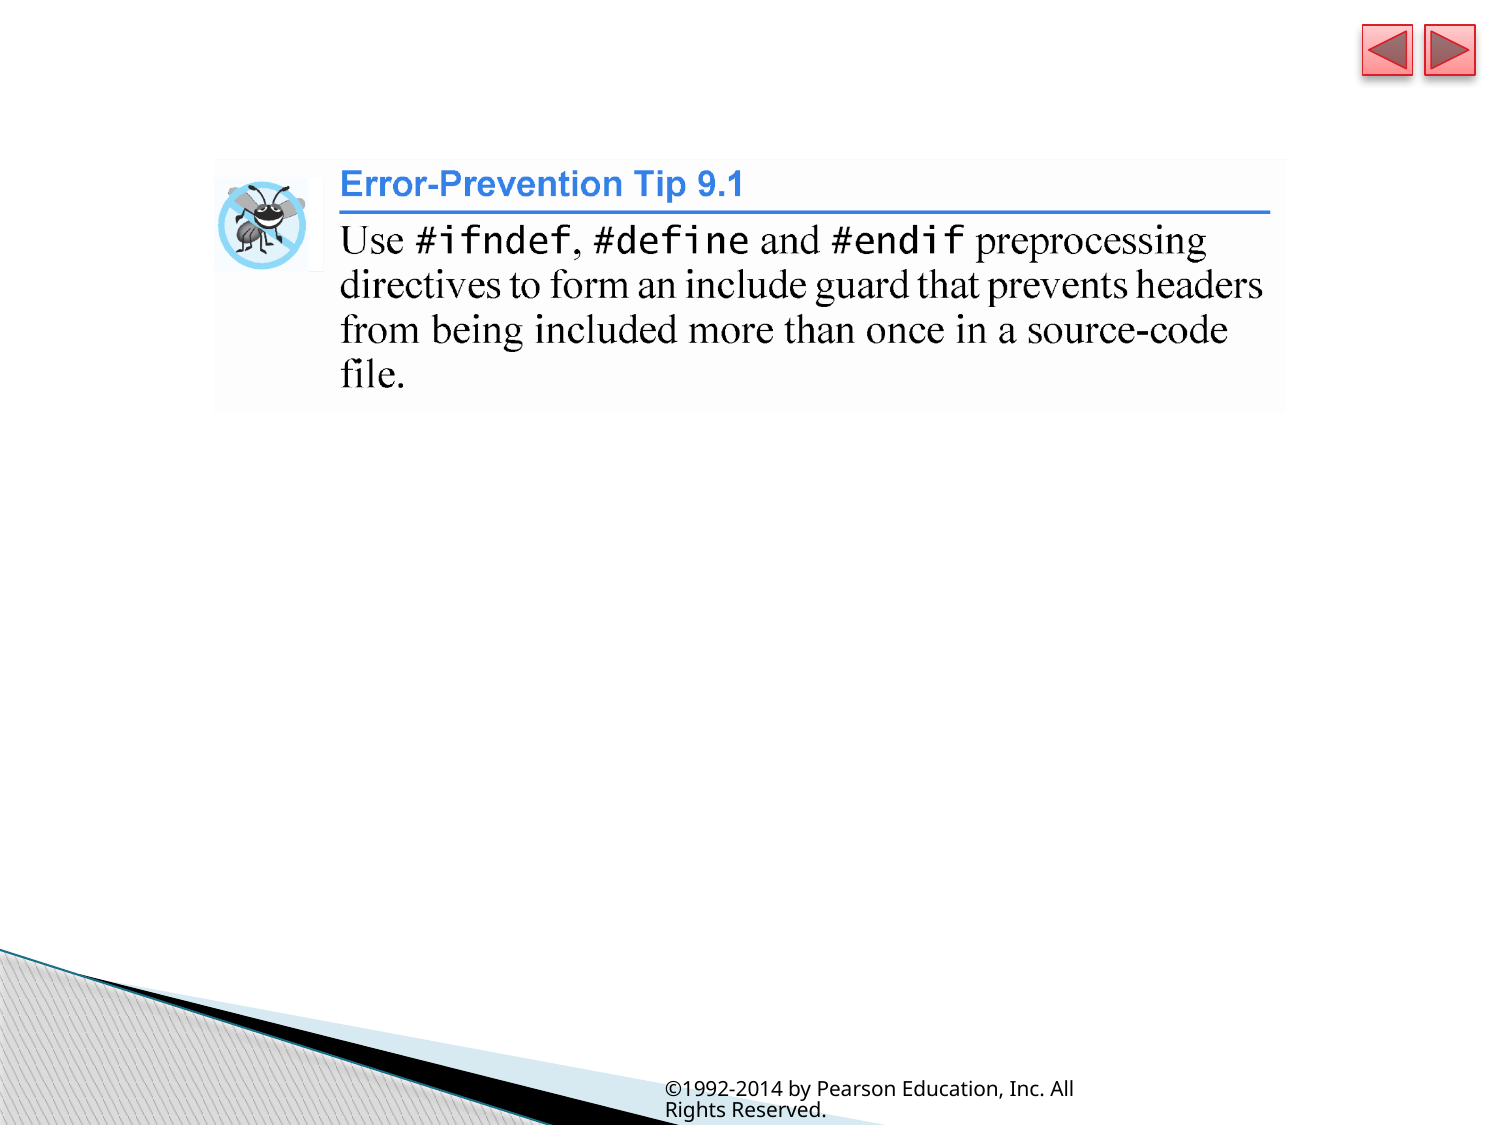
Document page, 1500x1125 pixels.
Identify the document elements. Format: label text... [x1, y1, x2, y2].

footer ©1992-2014 by Pearson Education, Inc. All Rights Reserved. [650, 1051, 1105, 1112]
picture [0, 106, 1500, 1018]
